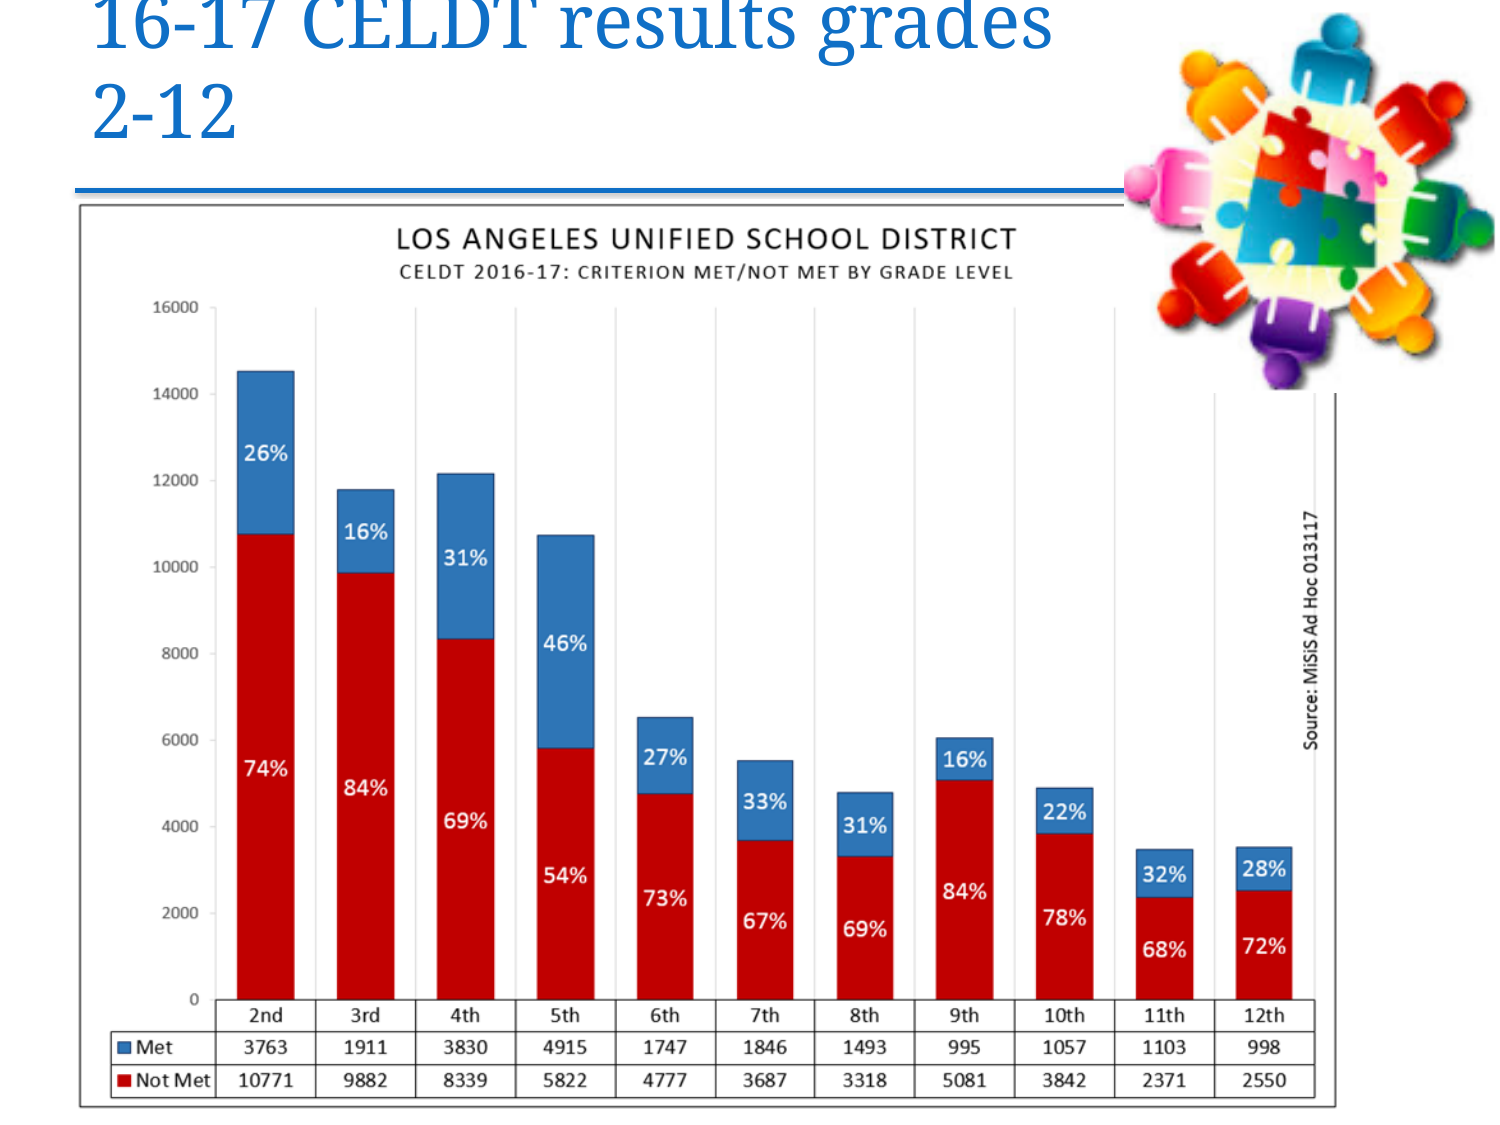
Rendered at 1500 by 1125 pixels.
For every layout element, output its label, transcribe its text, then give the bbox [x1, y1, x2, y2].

title 16-17 CELDT results grades 2-12 [75, 48, 1119, 169]
picture [74, 0, 1500, 1112]
